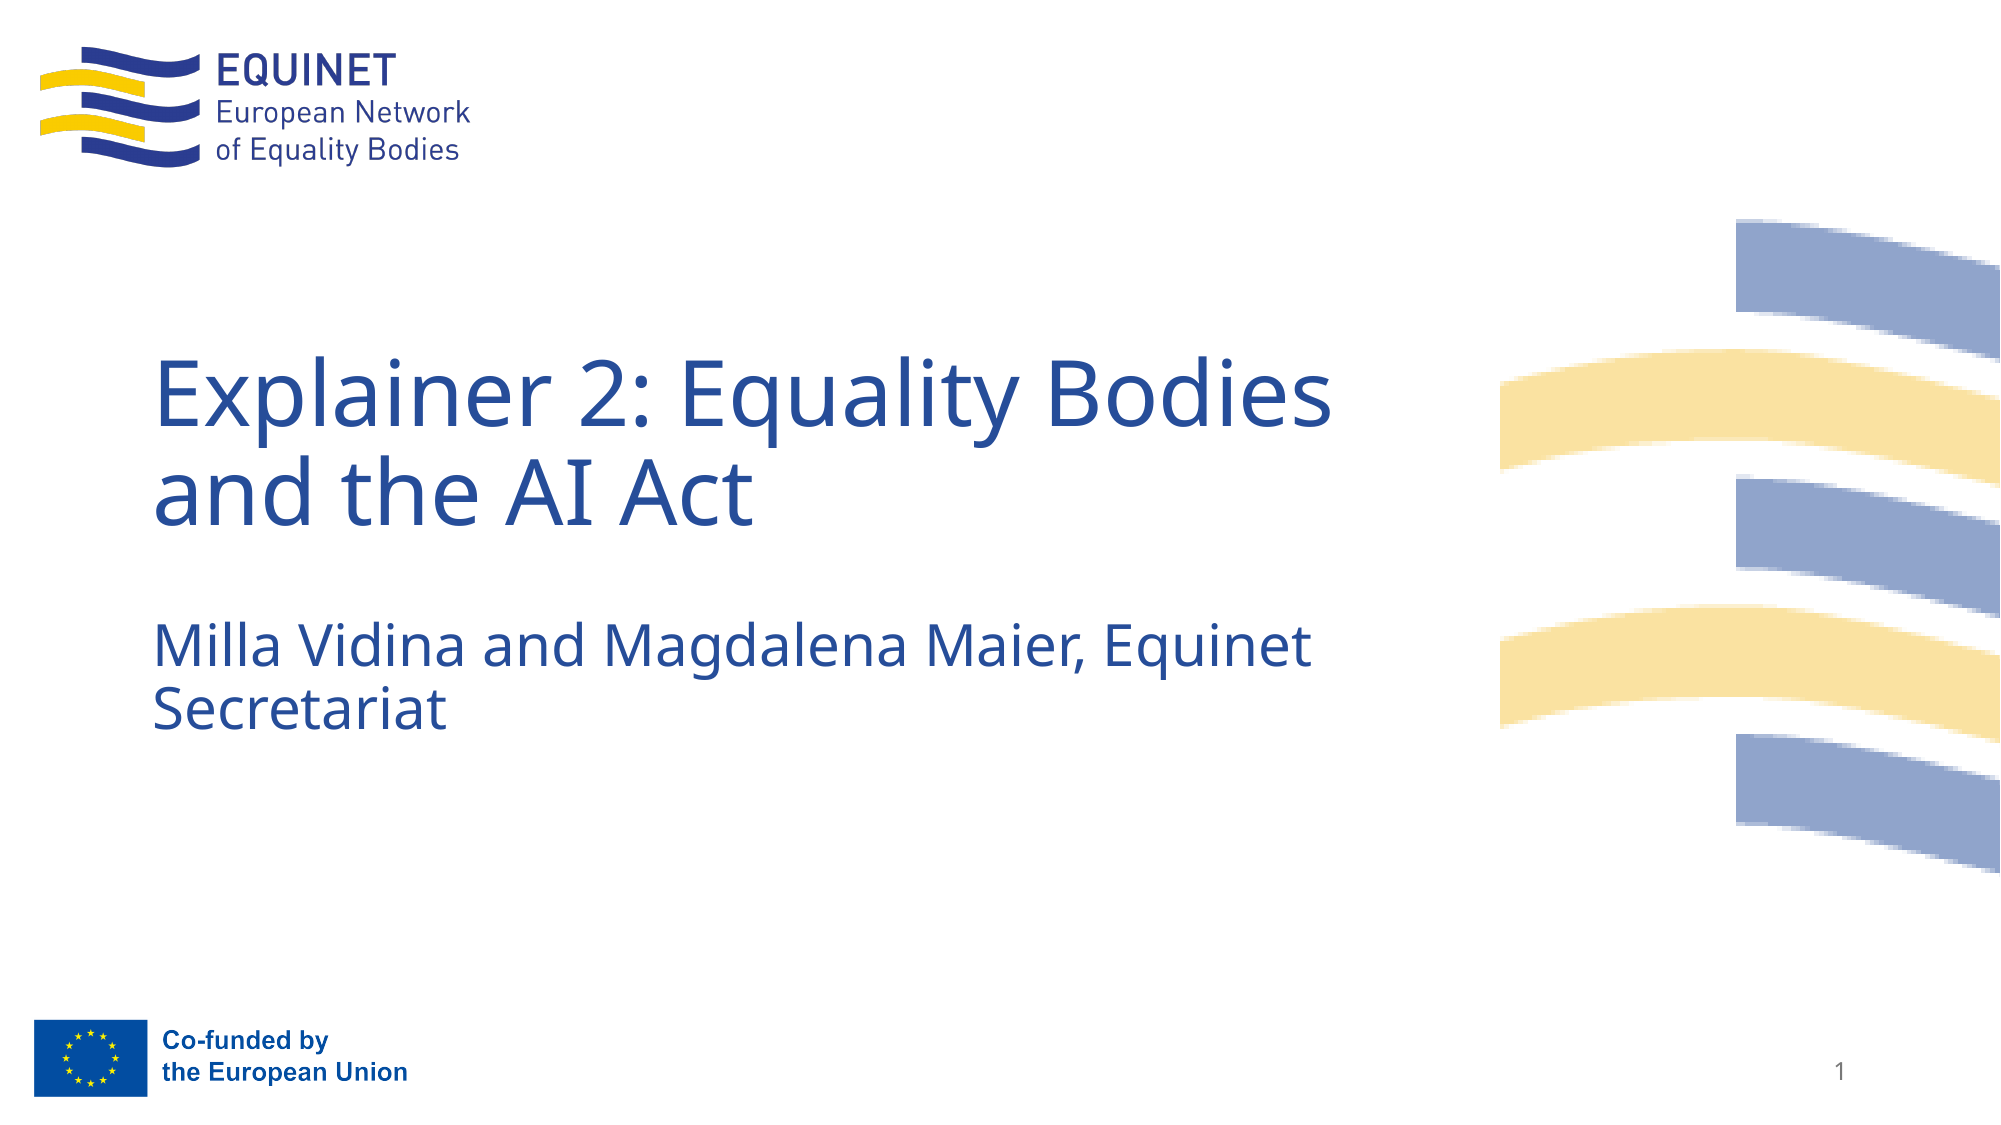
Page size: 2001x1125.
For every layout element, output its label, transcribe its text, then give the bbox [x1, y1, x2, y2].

picture [29, 1015, 436, 1102]
slide_number 1 [1412, 1042, 1863, 1103]
picture [0, 4, 511, 209]
list Milla Vidina and Magdalena Maier, Equinet Secretariat [137, 608, 1451, 751]
title Explainer 2: Equality Bodies and the AI Act [137, 339, 1451, 555]
